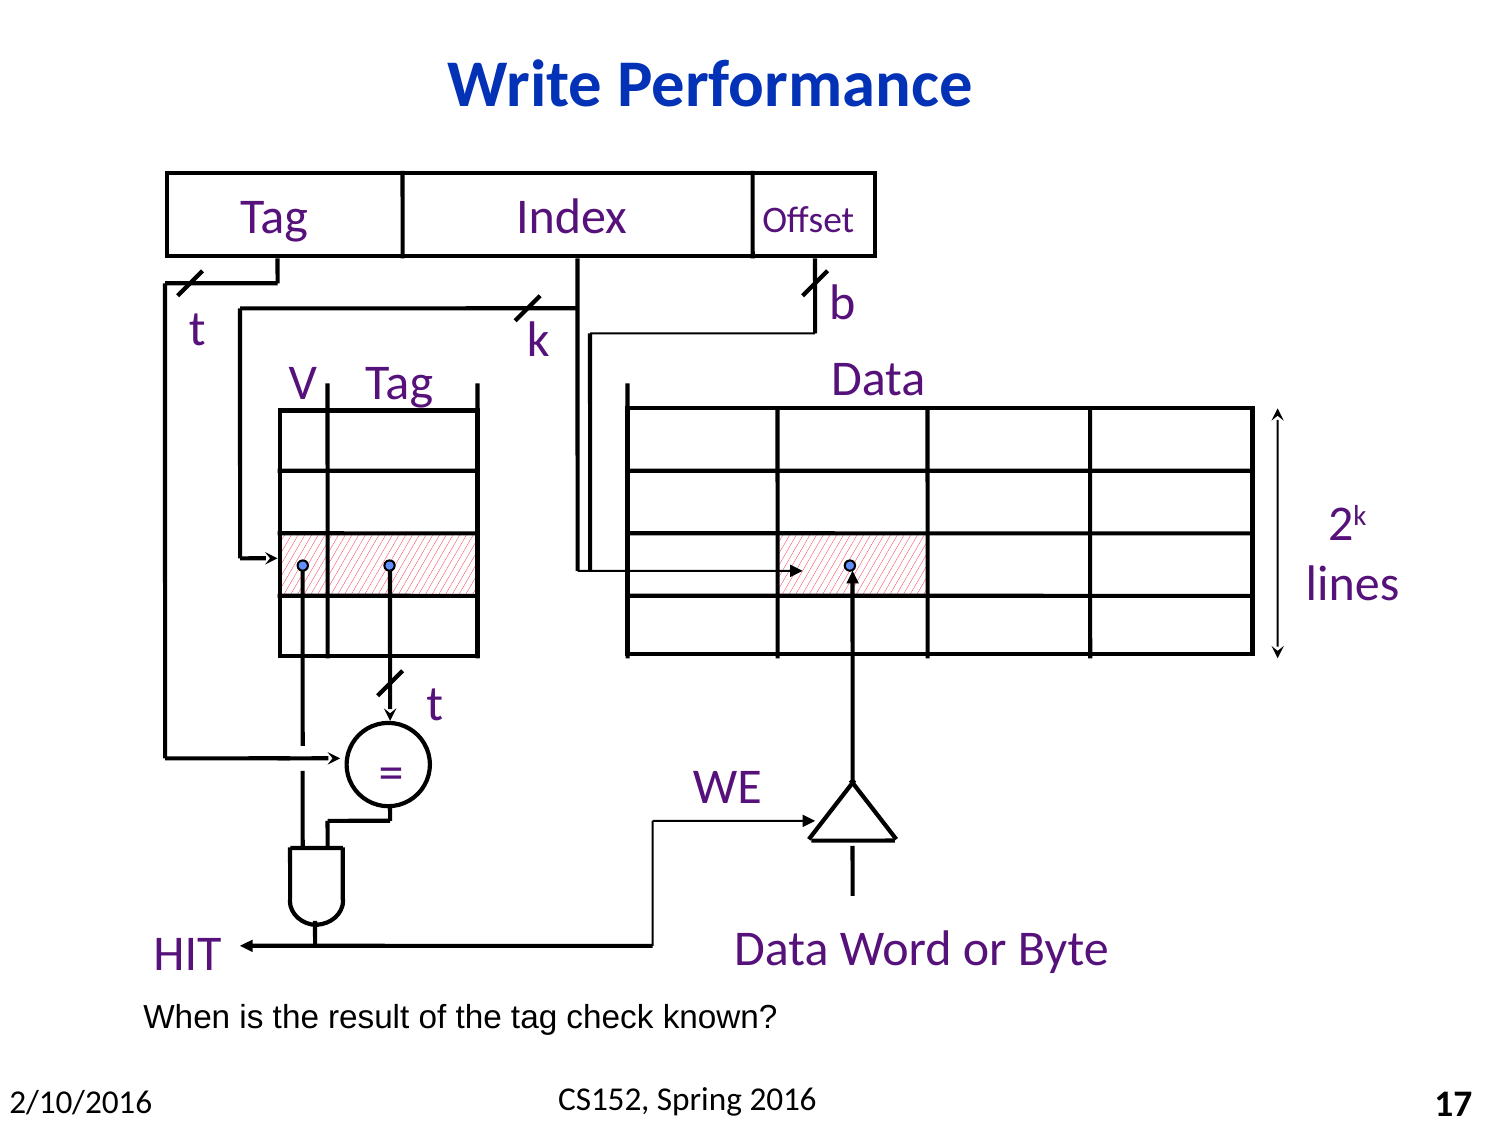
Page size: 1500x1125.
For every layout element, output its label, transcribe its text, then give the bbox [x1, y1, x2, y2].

slide_number 17 [1174, 1076, 1488, 1125]
text_box [279, 418, 327, 470]
text_box WE [677, 745, 778, 820]
text_box [279, 596, 302, 657]
text_box Index [501, 175, 643, 251]
text_box [167, 172, 402, 257]
text_box [1091, 408, 1253, 470]
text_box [289, 847, 344, 926]
text_box [1271, 408, 1284, 421]
text_box Offset [753, 187, 870, 248]
text_box [279, 534, 327, 595]
text_box [627, 596, 1090, 655]
text_box [328, 471, 477, 533]
text_box [753, 172, 876, 257]
text_box Data Word or Byte [719, 908, 1125, 984]
text_box = [352, 731, 419, 808]
text_box When is the result of the tag check known? [128, 987, 794, 1043]
text_box [1091, 471, 1253, 533]
text_box k [500, 299, 565, 375]
text_box [577, 564, 803, 578]
text_box t [162, 288, 222, 364]
title Write Performance [112, 24, 1310, 147]
text_box [363, 722, 400, 731]
text_box [1091, 534, 1253, 595]
text_box Offset [747, 187, 752, 248]
text_box [279, 471, 327, 533]
text_box [383, 708, 397, 721]
text_box Tag [202, 175, 324, 251]
text_box [328, 534, 477, 595]
text_box [403, 172, 752, 257]
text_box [808, 779, 897, 841]
text_box [627, 408, 1090, 470]
text_box V [250, 342, 333, 418]
text_box [240, 939, 652, 953]
text_box [303, 596, 327, 657]
text_box [384, 560, 395, 571]
text_box t [400, 663, 459, 739]
text_box [346, 744, 352, 785]
text_box [419, 739, 430, 793]
text_box [328, 410, 477, 470]
text_box [297, 560, 308, 571]
text_box [328, 596, 389, 657]
text_box HIT [138, 913, 237, 987]
text_box [627, 534, 1090, 595]
text_box [391, 596, 477, 657]
text_box [345, 545, 385, 606]
text_box Tag [333, 342, 449, 418]
text_box [627, 471, 1090, 533]
text_box [265, 552, 278, 565]
text_box 2k lines [1290, 483, 1415, 619]
text_box [1271, 645, 1284, 659]
text_box [327, 752, 341, 765]
text_box b [802, 261, 871, 337]
text_box Data [815, 337, 941, 408]
text_box [1091, 596, 1253, 655]
